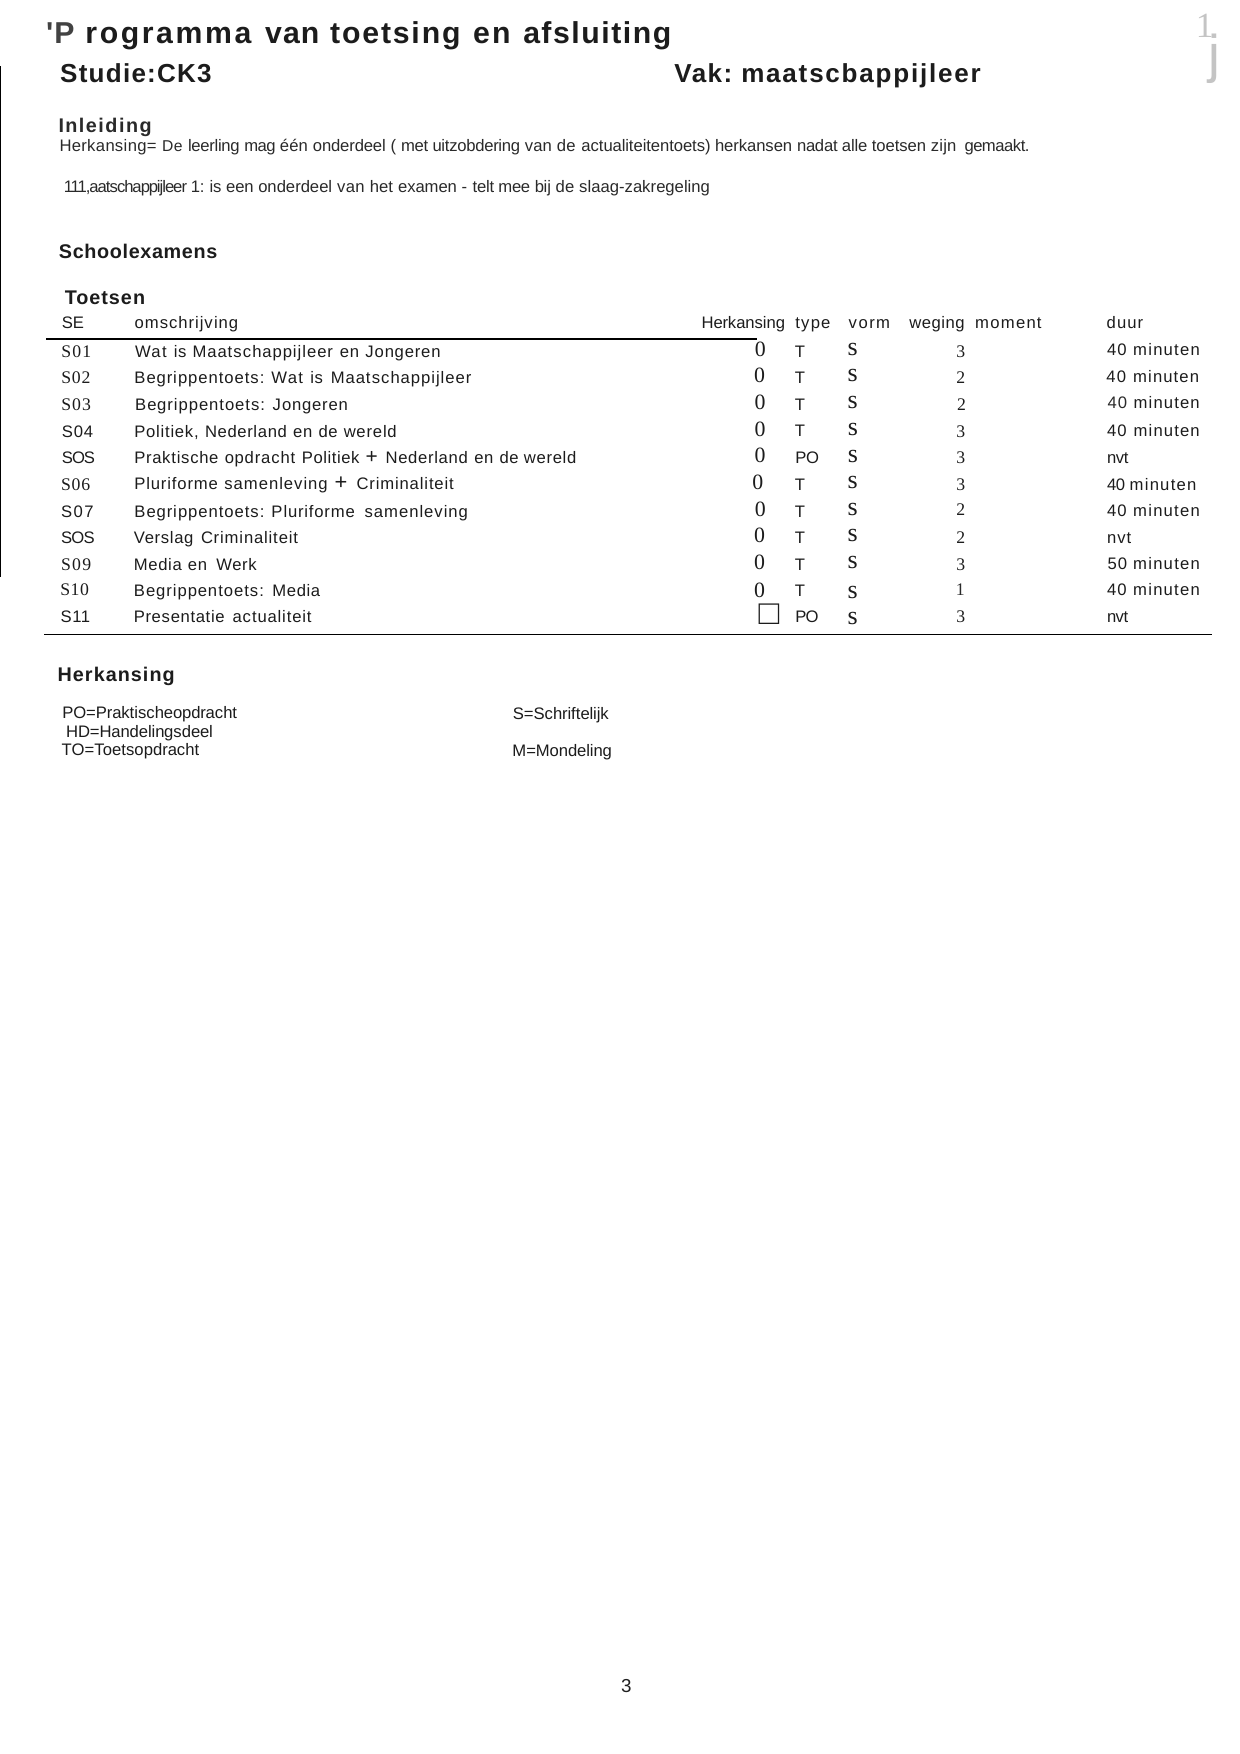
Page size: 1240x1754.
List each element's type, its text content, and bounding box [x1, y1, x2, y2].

text_box j [1206, 17, 1217, 84]
table_header SE [44, 315, 115, 335]
table_cell PO [789, 606, 840, 634]
table_cell s [840, 576, 901, 606]
table_cell 3 [901, 416, 1076, 443]
table_cell 2 [901, 389, 1076, 416]
table_cell Presentatie actualiteit [115, 606, 642, 634]
table_cell T [789, 363, 840, 389]
table_cell 0 [642, 443, 789, 470]
table_cell □ [642, 606, 789, 634]
table_cell S06 [44, 470, 115, 496]
table_cell Begrippentoets: Pluriforme samenleving [115, 496, 642, 523]
text_box Herkansing [55, 659, 180, 686]
table_cell 0 [642, 363, 789, 389]
table_cell 3 [901, 606, 1076, 634]
table_cell s [840, 523, 901, 549]
table_cell Wat is Maatschappijleer en Jongeren [115, 335, 642, 363]
table_cell SOS [44, 523, 115, 549]
table_cell Begrippentoets: Wat is Maatschappijleer [115, 363, 642, 389]
table_cell 0 [642, 576, 789, 606]
text_box PO=Praktischeopdracht HD=Handelingsdeel TO=Toetsopdracht [59, 700, 243, 760]
table_cell SOS [44, 443, 115, 470]
table_cell T [789, 576, 840, 606]
table_cell 0 [642, 470, 789, 496]
table_cell 50 minuten [1076, 549, 1212, 576]
table_header duur [1076, 315, 1212, 335]
table_cell 2 [901, 496, 1076, 523]
table_cell S07 [44, 496, 115, 523]
table_cell 1 [901, 576, 1076, 606]
table_cell 40 minuten [1076, 576, 1212, 606]
table_cell nvt [1076, 606, 1212, 634]
table_cell 0 [642, 335, 789, 363]
table_cell Begrippentoets: Media [115, 576, 642, 606]
table_header type [789, 315, 840, 335]
table_cell S03 [44, 389, 115, 416]
table_cell 3 [901, 443, 1076, 470]
table_cell 0 [642, 496, 789, 523]
table_cell 0 [642, 416, 789, 443]
table_cell 40 minuten [1076, 389, 1212, 416]
table_cell s [840, 470, 901, 496]
table_header vorm [840, 315, 901, 335]
table_cell T [789, 335, 840, 363]
table_cell 2 [901, 523, 1076, 549]
table_cell s [840, 363, 901, 389]
table_cell T [789, 496, 840, 523]
table_cell S02 [44, 363, 115, 389]
table_cell Begrippentoets: Jongeren [115, 389, 642, 416]
table_cell 40 minuten [1076, 363, 1212, 389]
table_cell S10 [44, 576, 115, 606]
table_cell T [789, 416, 840, 443]
table_cell s [840, 549, 901, 576]
table_cell s [840, 606, 901, 634]
table_cell T [789, 470, 840, 496]
table_cell s [840, 443, 901, 470]
table_cell 40 minuten [1076, 470, 1212, 496]
table_cell S09 [44, 549, 115, 576]
table_cell 3 [901, 335, 1076, 363]
table_cell T [789, 389, 840, 416]
table_cell 3 [901, 470, 1076, 496]
table_cell 0 [642, 549, 789, 576]
table_cell T [789, 523, 840, 549]
table_cell S01 [44, 335, 115, 363]
table_cell Media en Werk [115, 549, 642, 576]
table_cell 2 [901, 363, 1076, 389]
table_cell T [789, 549, 840, 576]
table_cell s [840, 335, 901, 363]
text_box 'P rogramma van toetsing en afsluiting Studie:CK3 Vak: maatscbappijleer Inleiding Herkansing= De leerling mag één onderdeel ( met uitzobdering van de actualiteitentoets) herkansen nadat alle toetsen zijn gemaakt. [44, 4, 1043, 156]
table_cell 40 minuten [1076, 335, 1212, 363]
text_box S=Schriftelijk M=Mondeling [510, 700, 615, 760]
table_cell 40 minuten [1076, 496, 1212, 523]
table_cell S04 [44, 416, 115, 443]
table_cell 40 minuten [1076, 416, 1212, 443]
table_cell nvt [1076, 443, 1212, 470]
text_box 3 [614, 1666, 652, 1697]
table_header weging moment [901, 315, 1076, 335]
table_cell s [840, 416, 901, 443]
table_cell Verslag Criminaliteit [115, 523, 642, 549]
table_cell 3 [901, 549, 1076, 576]
table_cell s [840, 389, 901, 416]
table_cell Praktische opdracht Politiek + Nederland en de wereld [115, 443, 642, 470]
table_cell 0 [642, 523, 789, 549]
table_cell nvt [1076, 523, 1212, 549]
table_cell Politiek, Nederland en de wereld [115, 416, 642, 443]
text_box 111,aatschappijleer 1: is een onderdeel van het examen - telt mee bij de slaag-zakregeling Schoolexamens Toetsen [56, 173, 720, 309]
table_cell S11 [44, 606, 115, 634]
table_cell 0 [642, 389, 789, 416]
table_cell PO [789, 443, 840, 470]
table_header Herkansing [642, 315, 789, 335]
text_box 1 [1193, 0, 1219, 45]
table_header omschrijving [115, 315, 642, 335]
table_cell s [840, 496, 901, 523]
table_cell Pluriforme samenleving + Criminaliteit [115, 470, 642, 496]
